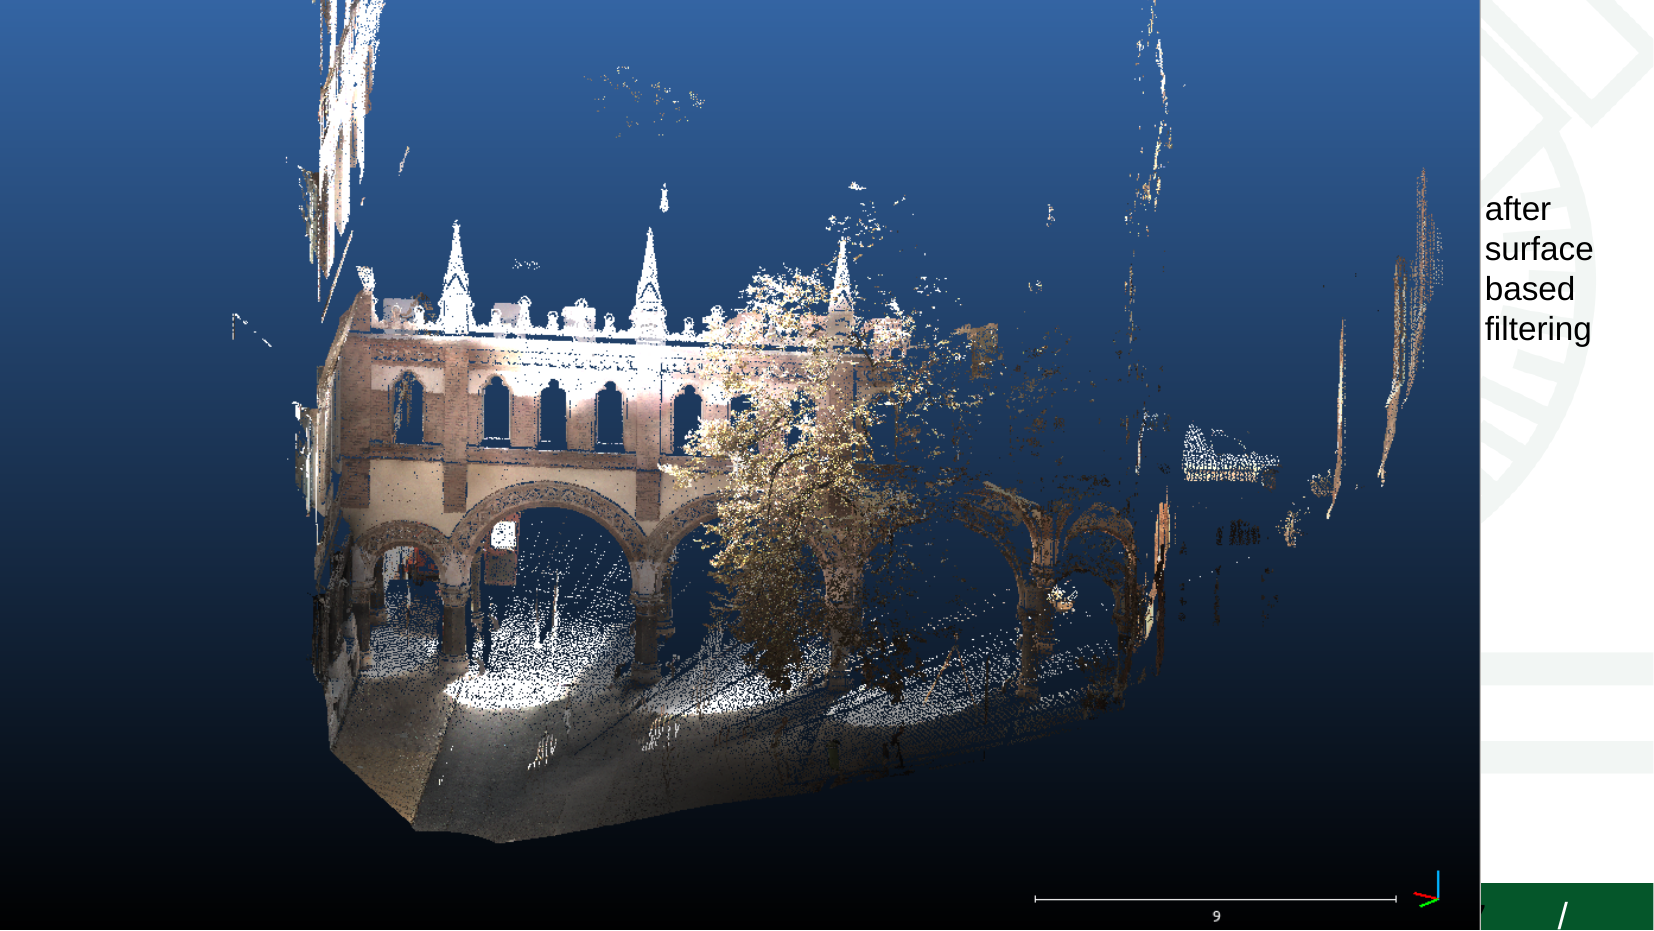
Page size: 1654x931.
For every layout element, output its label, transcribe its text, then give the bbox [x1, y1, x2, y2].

picture [0, 0, 1654, 931]
text_box after surface based filtering [1481, 179, 1610, 355]
